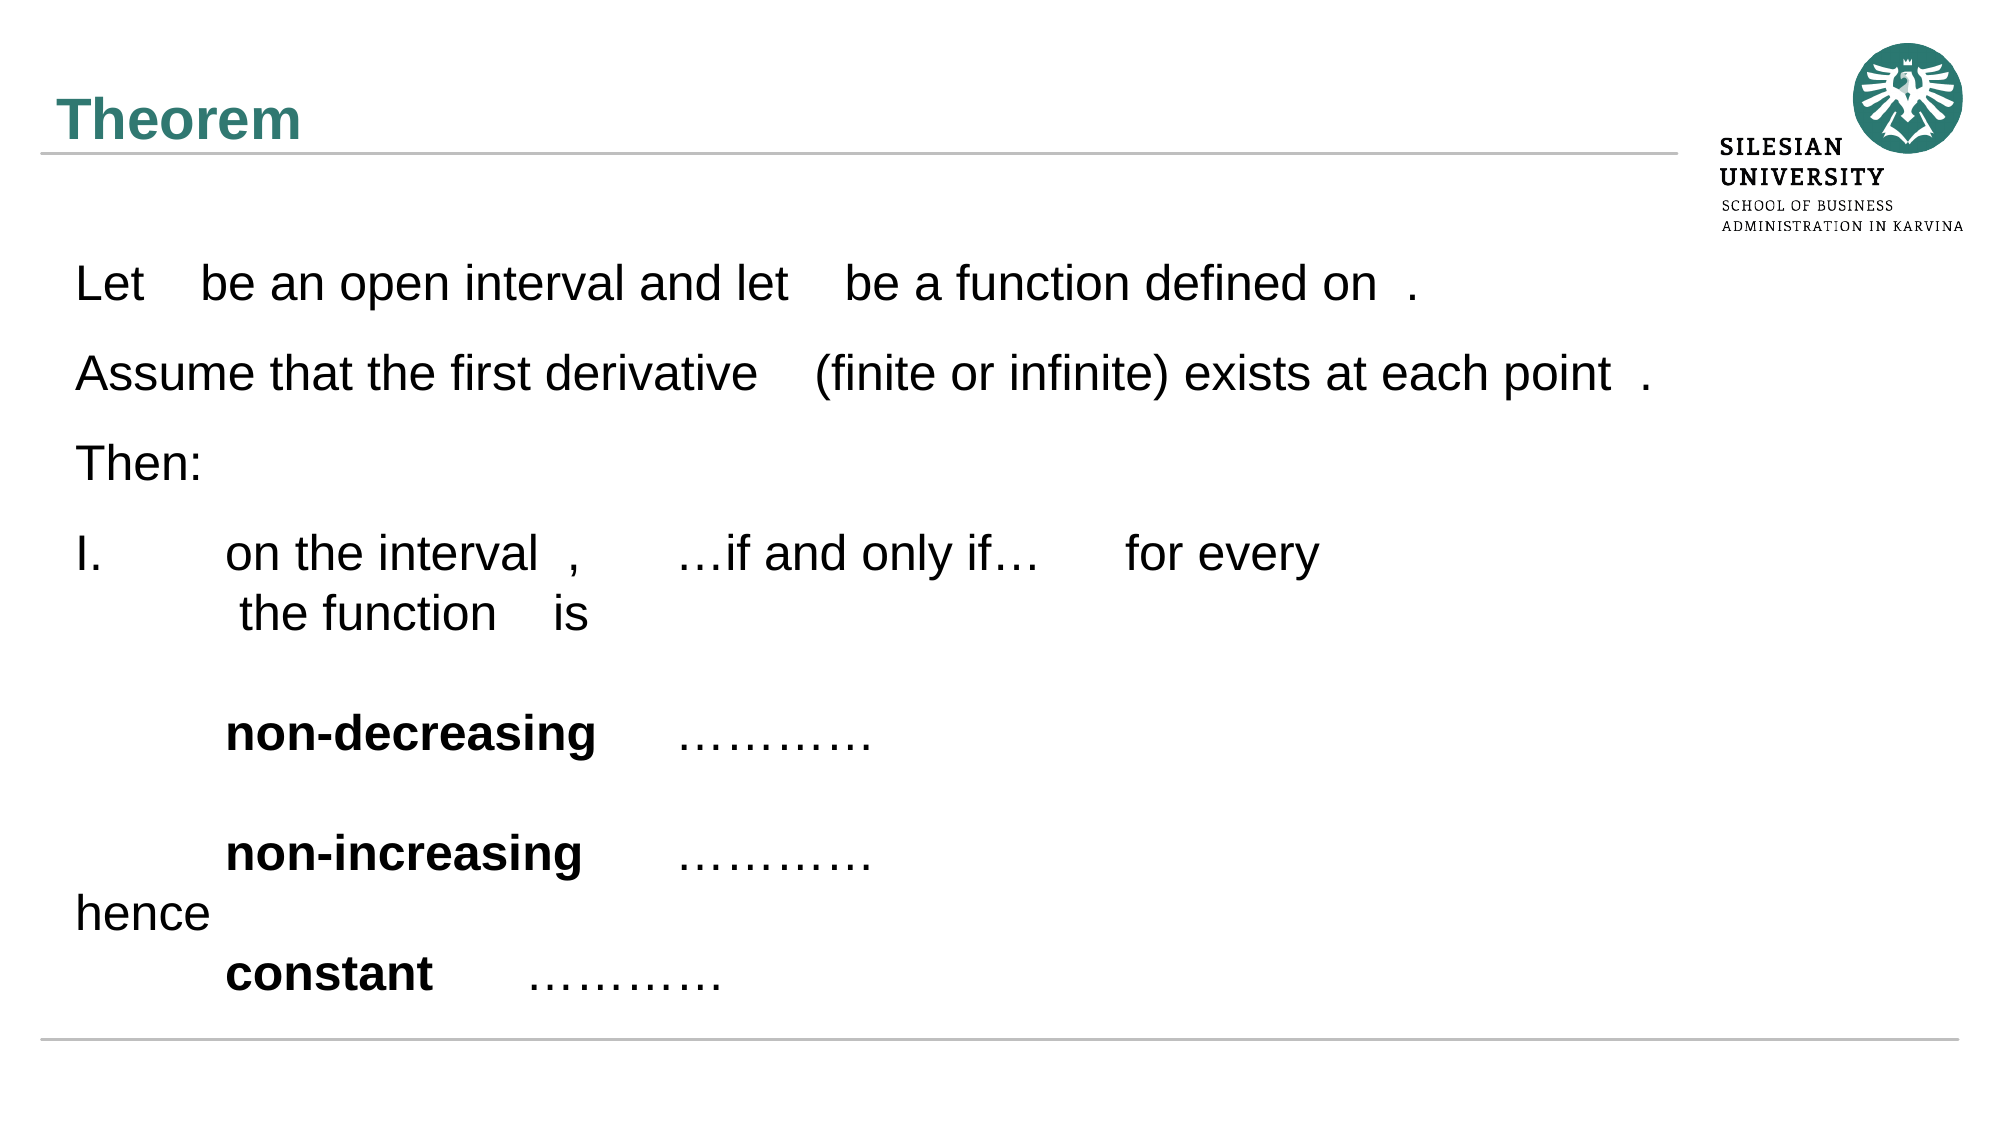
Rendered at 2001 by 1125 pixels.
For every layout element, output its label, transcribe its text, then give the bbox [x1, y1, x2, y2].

picture [1720, 43, 1963, 231]
title Theorem [41, 73, 1636, 150]
